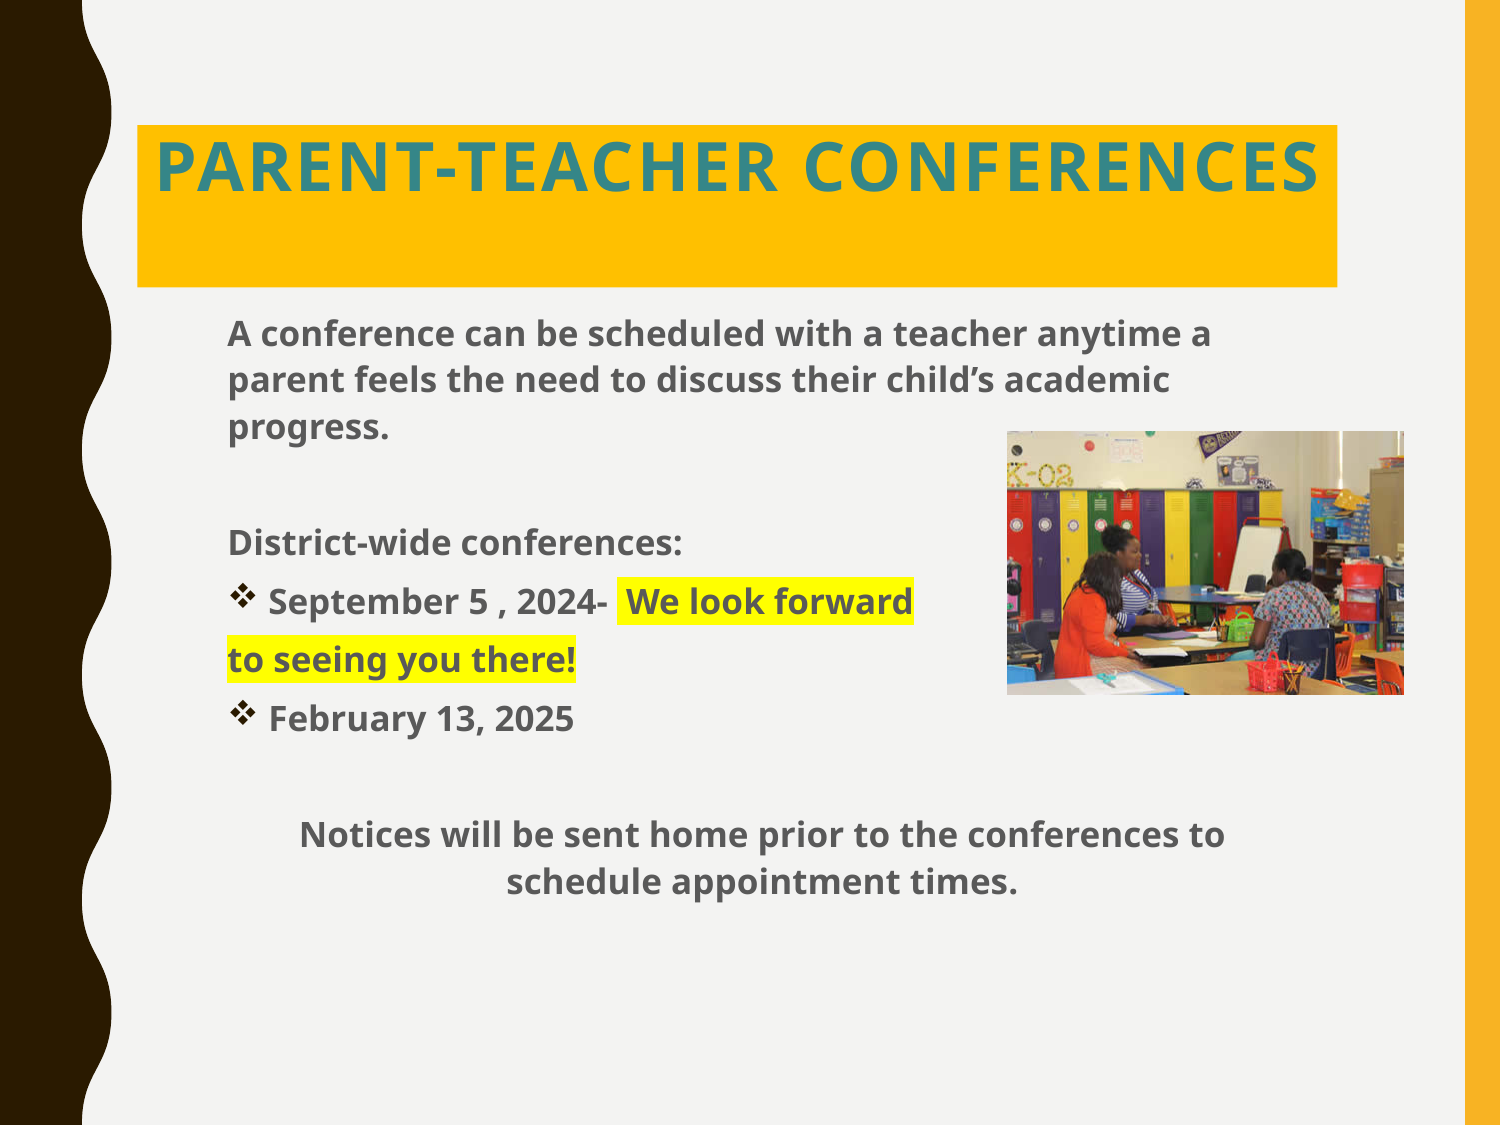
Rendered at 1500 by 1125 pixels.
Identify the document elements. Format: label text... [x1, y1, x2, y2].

list A conference can be scheduled with a teacher anytime a parent feels the need to discuss their child’s academic progress. District-wide conferences: September 5 , 2024- We look forward to seeing you there! February 13, 2025 Notices will be sent home prior to the conferences to schedule appointment times. [212, 299, 1313, 913]
title Parent-Teacher Conferences [137, 125, 1338, 288]
picture [1006, 431, 1404, 695]
